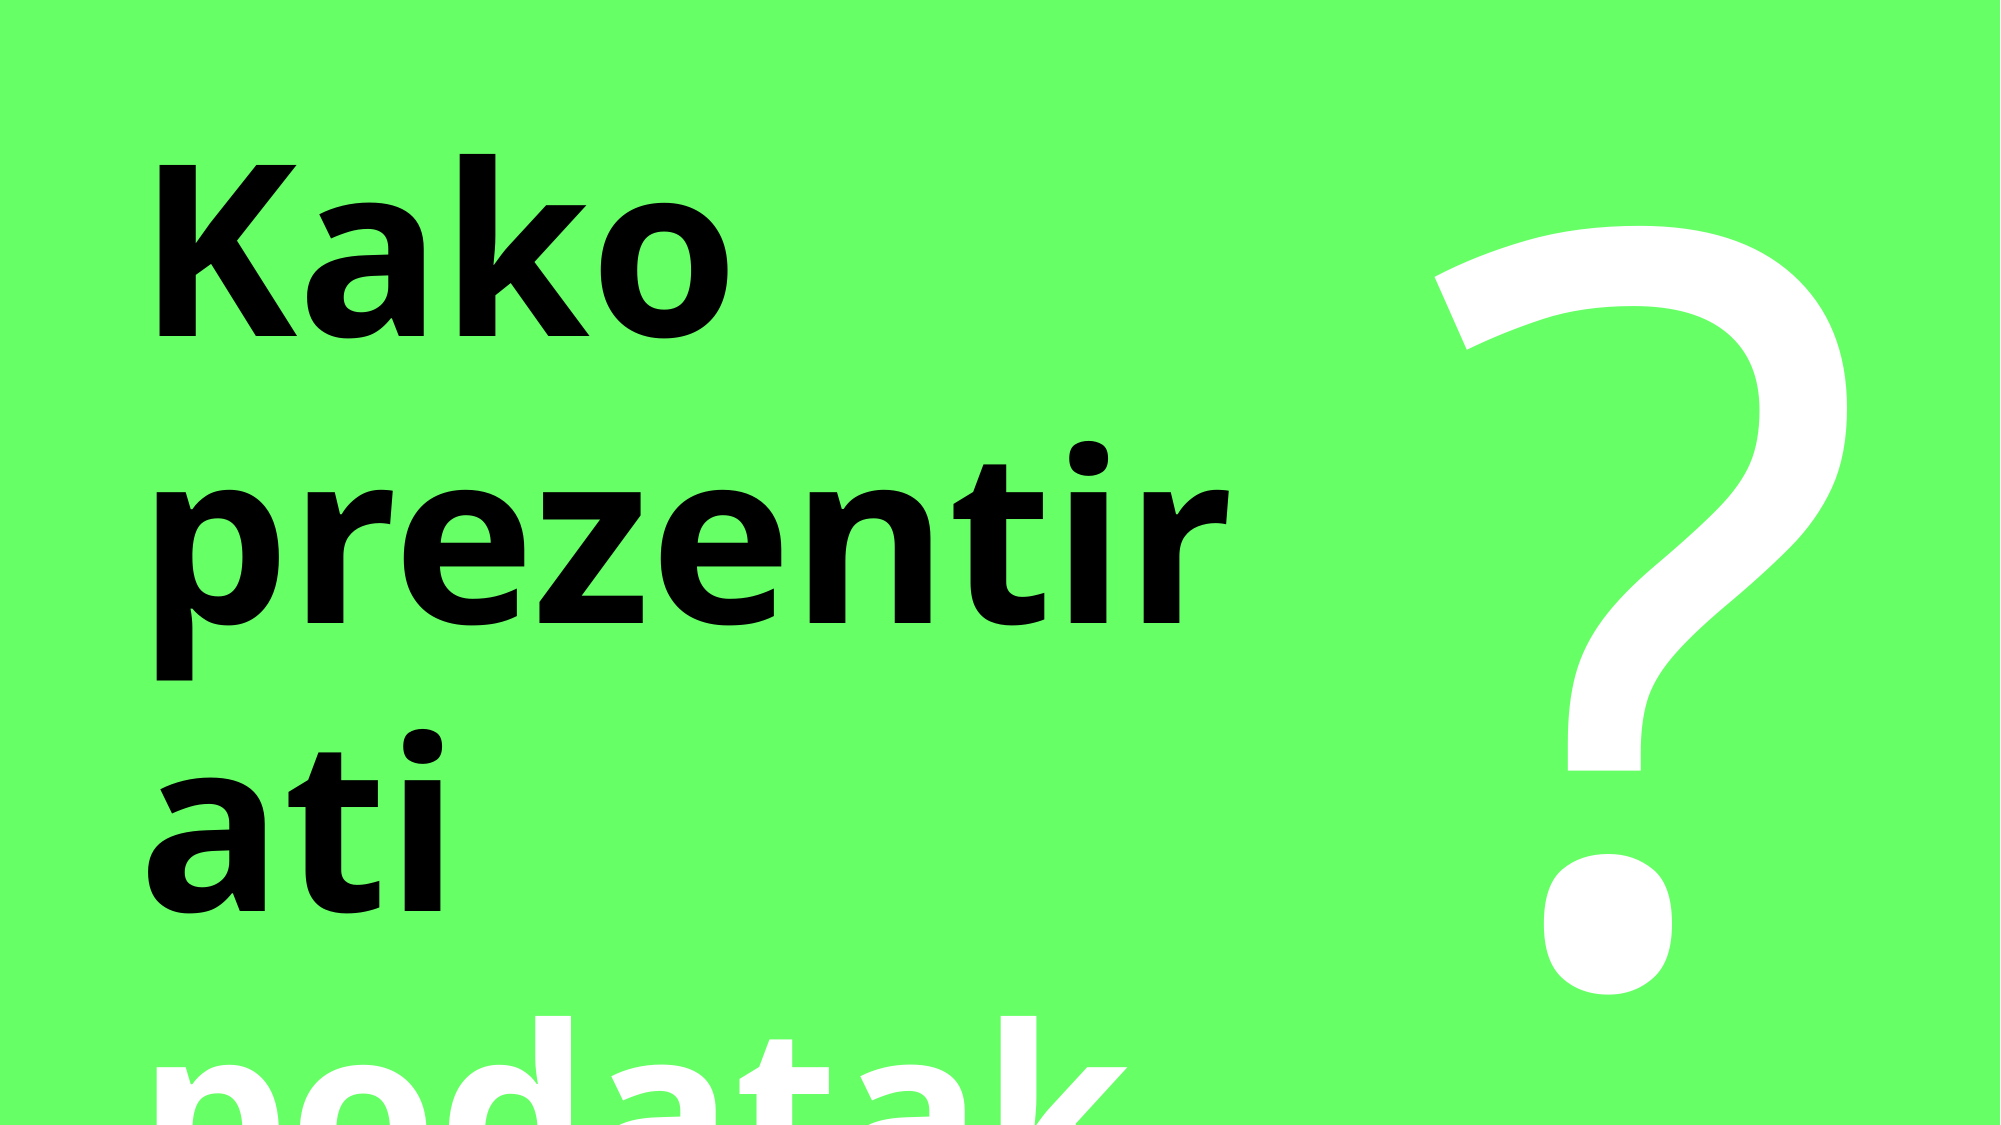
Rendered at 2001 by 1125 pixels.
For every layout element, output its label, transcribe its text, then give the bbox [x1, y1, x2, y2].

text_box Kako prezentirati podatak [123, 89, 1342, 1125]
text_box ? [1407, 0, 1895, 1125]
